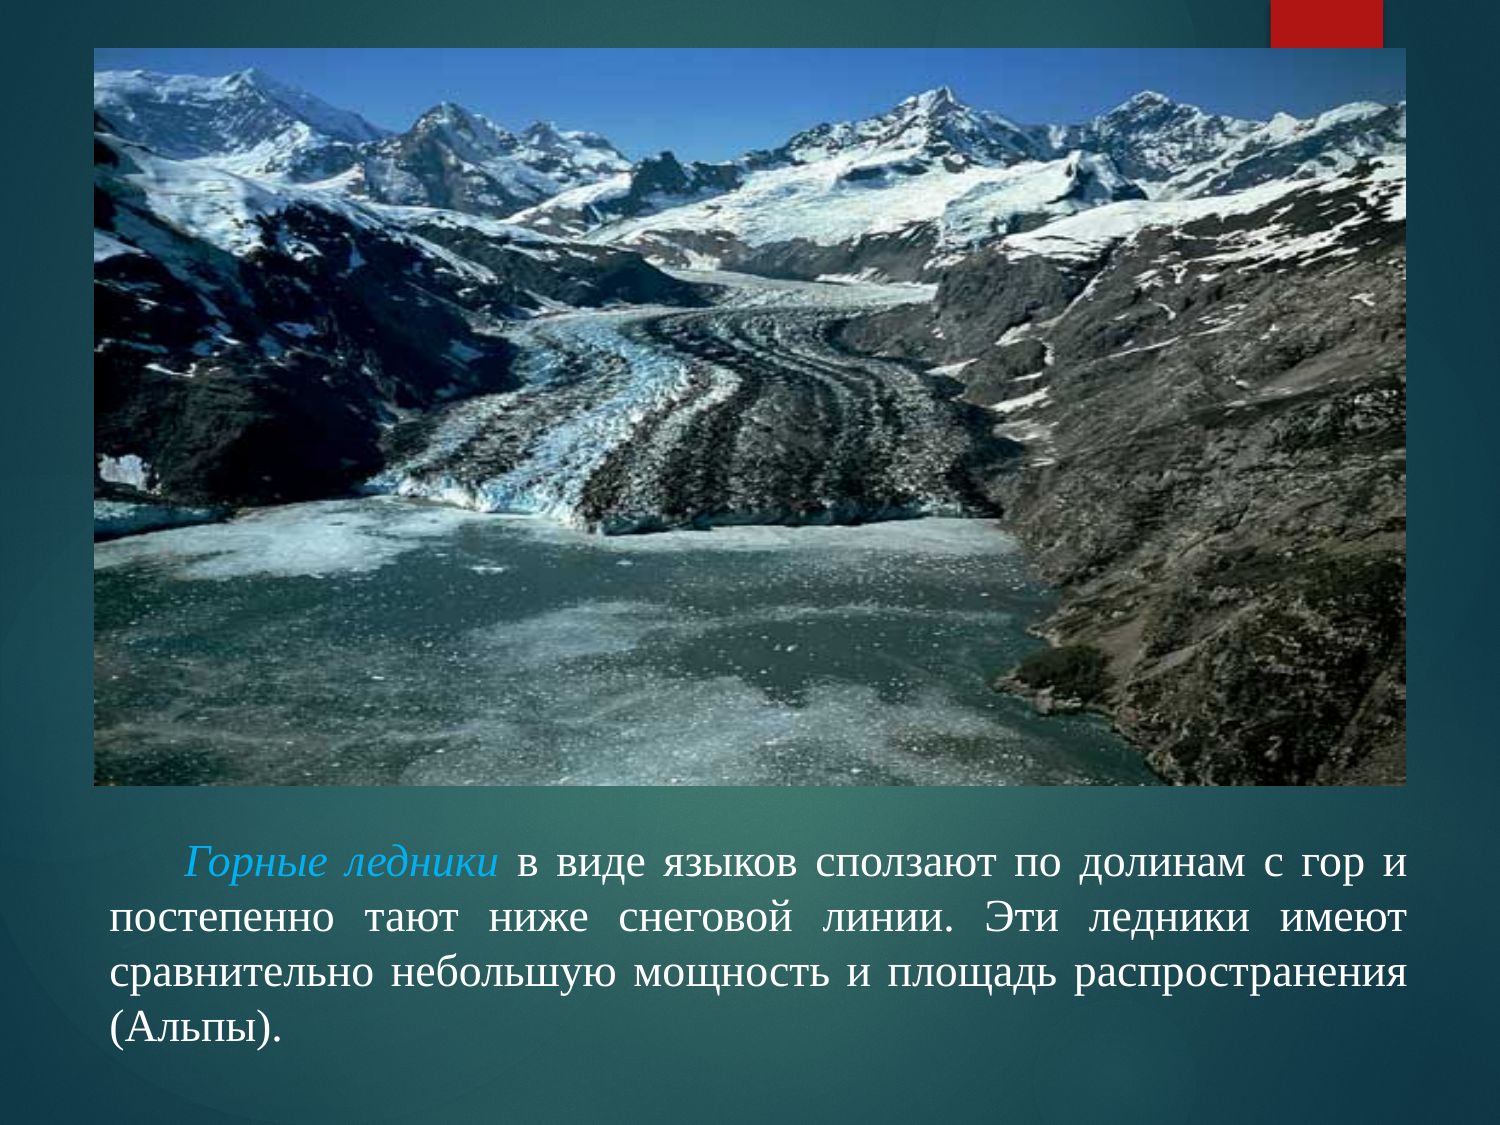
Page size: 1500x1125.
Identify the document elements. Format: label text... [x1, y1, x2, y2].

picture [94, 48, 1406, 787]
text_box Горные ледники в виде языков сползают по долинам с гор и постепенно тают ниже снеговой линии. Эти ледники имеют сравнительно небольшую мощность и площадь распространения (Альпы). [94, 823, 1424, 1059]
